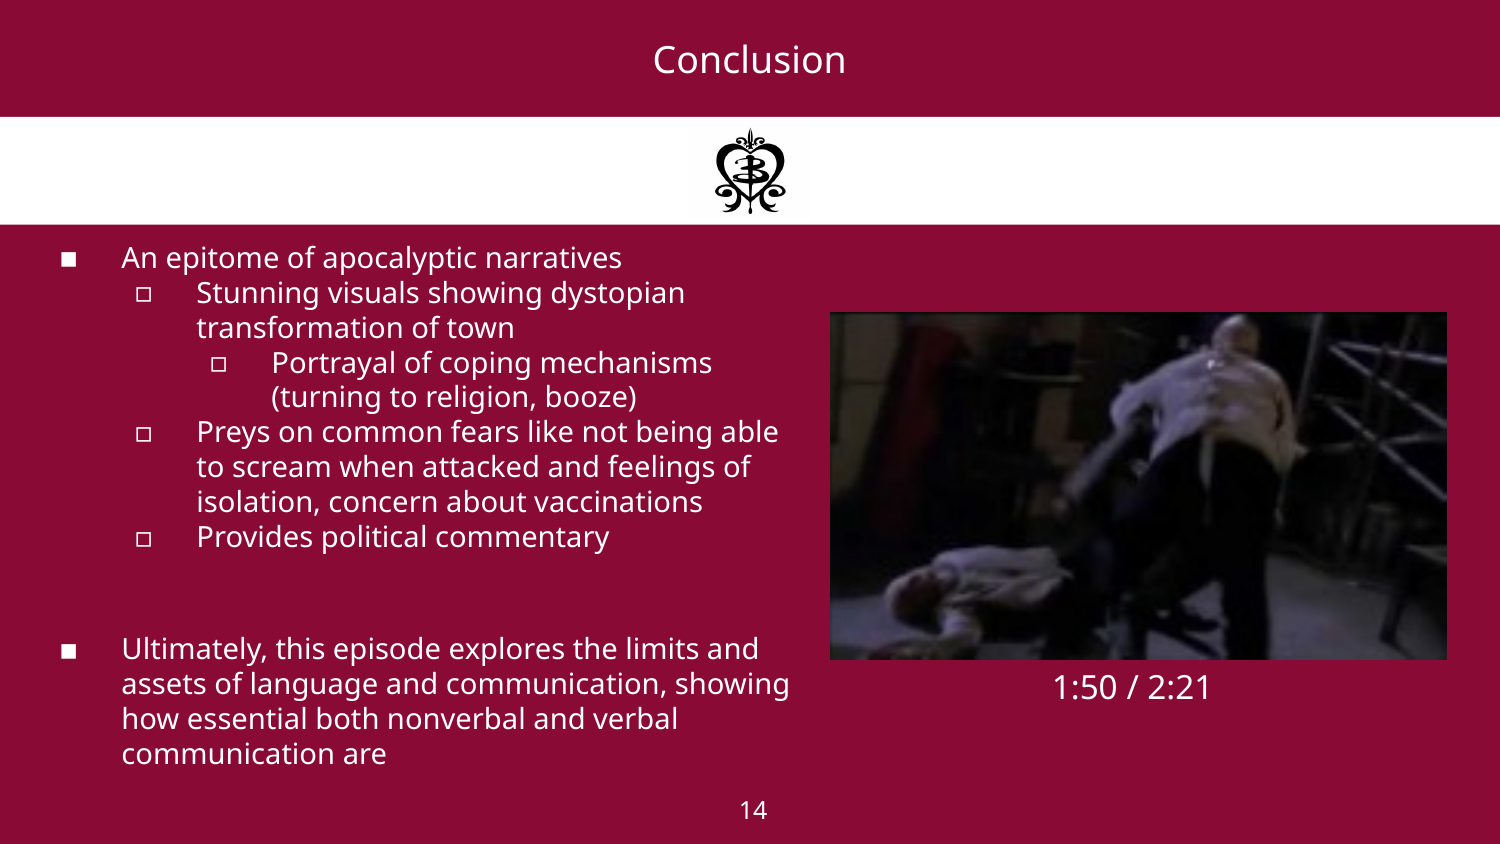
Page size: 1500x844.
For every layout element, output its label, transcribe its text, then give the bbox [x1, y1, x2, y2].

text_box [829, 311, 1448, 661]
list An epitome of apocalyptic narratives Stunning visuals showing dystopian transformation of town Portrayal of coping mechanisms (turning to religion, booze) Preys on common fears like not being able to scream when attacked and feelings of isolation, concern about vaccinations Provides political commentary Ultimately, this episode explores the limits and assets of language and communication, showing how essential both nonverbal and verbal communication are [31, 223, 810, 748]
picture [687, 121, 812, 221]
title Conclusion [166, 0, 1334, 117]
text_box 1:50 / 2:21 [1024, 669, 1252, 761]
slide_number 14 [6, 779, 1500, 844]
